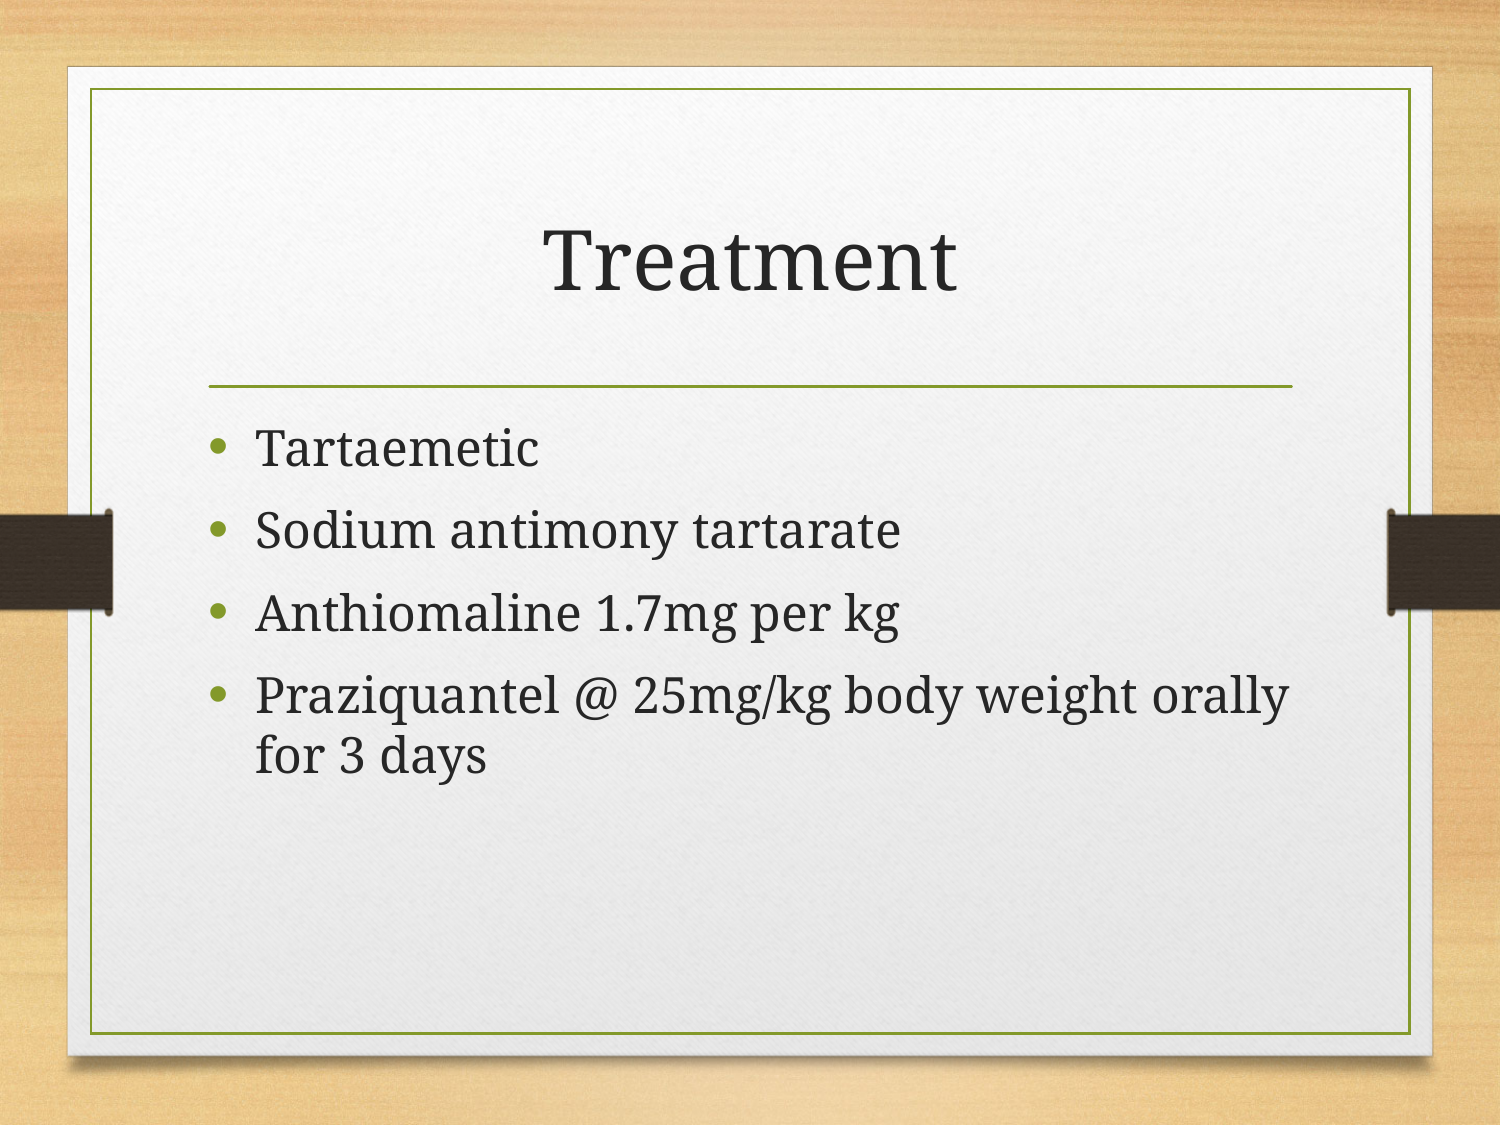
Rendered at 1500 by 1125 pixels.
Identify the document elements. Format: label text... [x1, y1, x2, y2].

title Treatment [193, 150, 1309, 365]
picture [0, 0, 1500, 1125]
list Tartaemetic Sodium antimony tartarate Anthiomaline 1.7mg per kg Praziquantel @ 25mg/kg body weight orally for 3 days [193, 408, 1309, 974]
